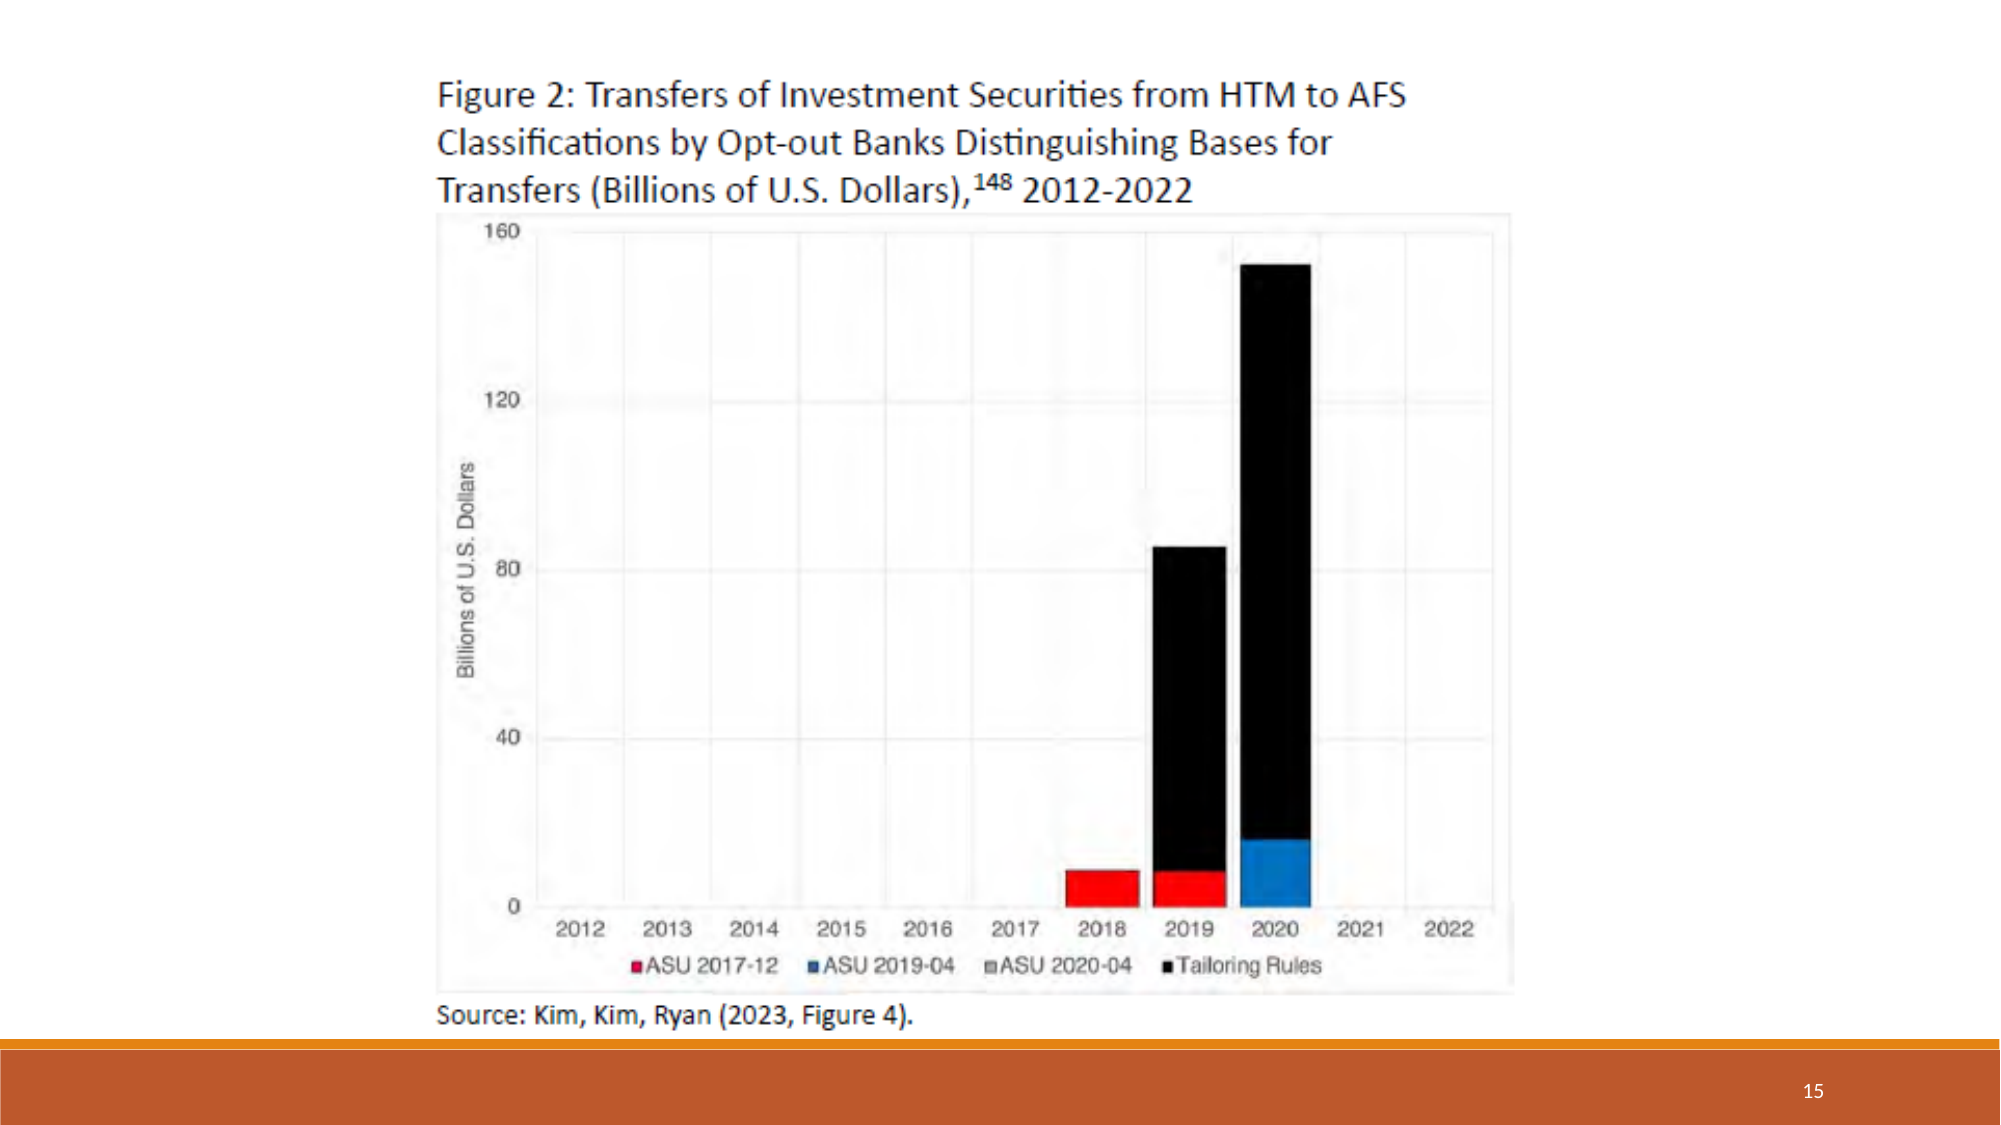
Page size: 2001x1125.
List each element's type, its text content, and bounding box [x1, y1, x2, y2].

picture [368, 64, 1594, 1031]
slide_number 15 [1624, 1059, 1840, 1120]
